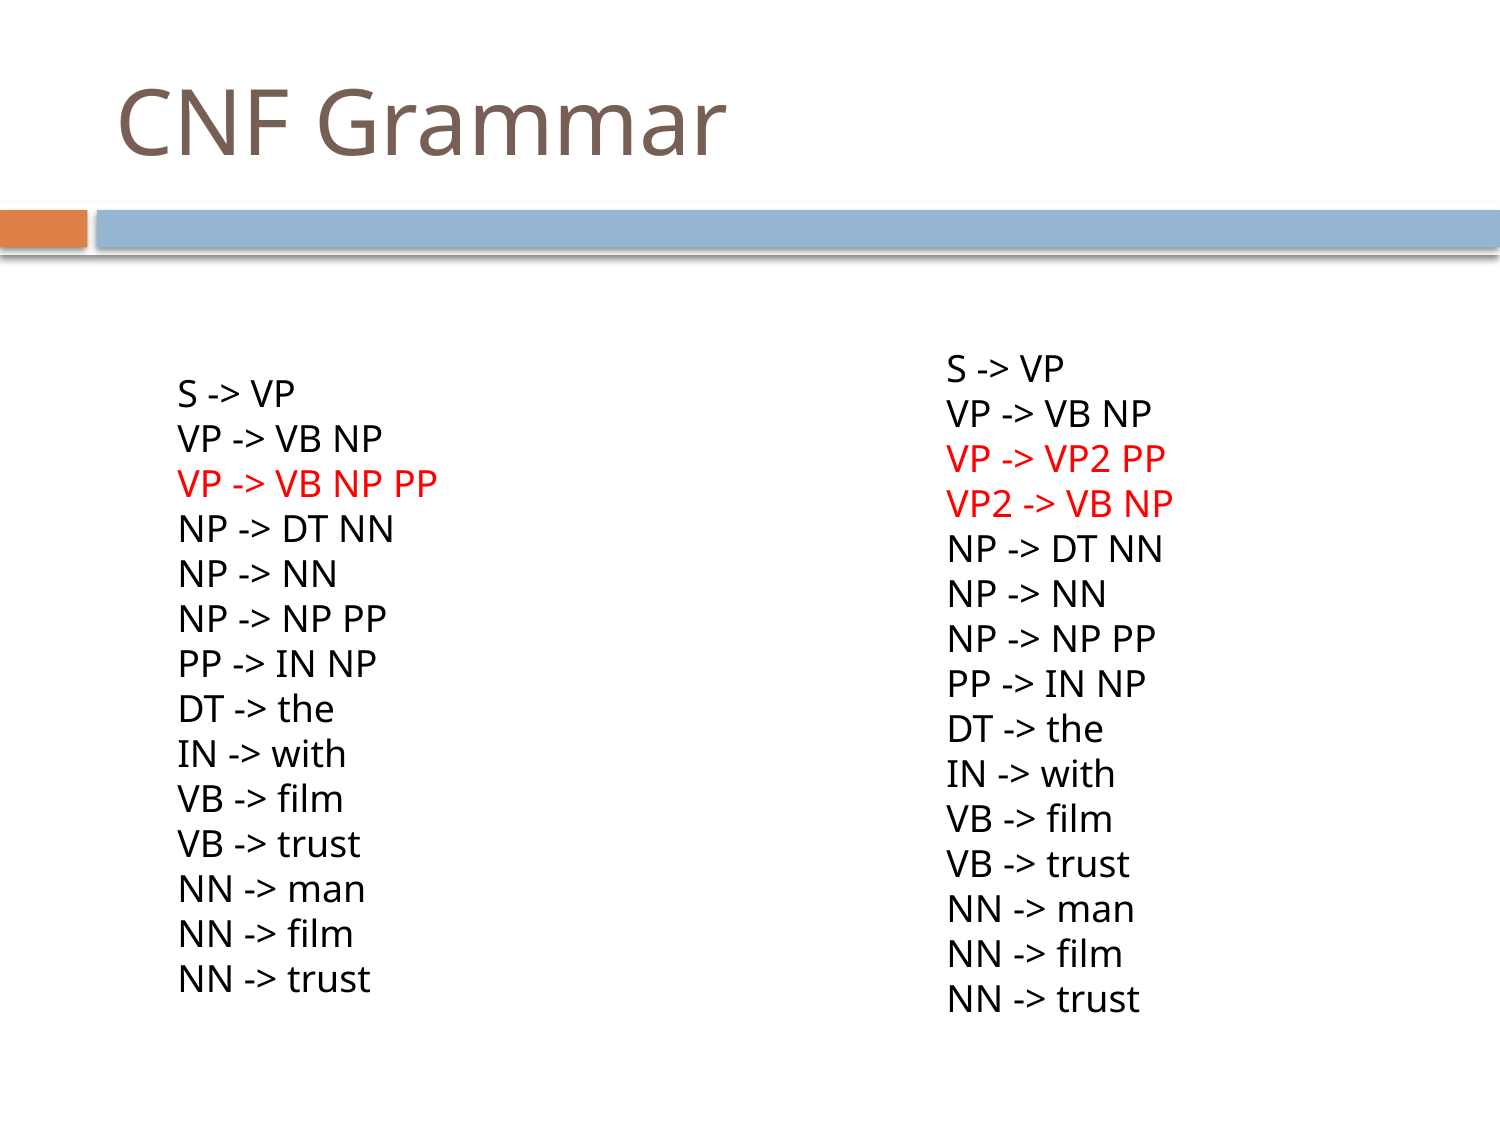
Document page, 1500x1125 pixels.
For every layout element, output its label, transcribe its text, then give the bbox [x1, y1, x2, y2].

title CNF Grammar [100, 37, 1438, 200]
text_box S -> VP VP -> VB NP VP -> VB NP PP NP -> DT NN NP -> NN NP -> NP PP PP -> IN NP DT -> the IN -> with VB -> film VB -> trust NN -> man NN -> film NN -> trust [162, 362, 506, 1008]
text_box S -> VP VP -> VB NP VP -> VP2 PP VP2 -> VB NP NP -> DT NN NP -> NN NP -> NP PP PP -> IN NP DT -> the IN -> with VB -> film VB -> trust NN -> man NN -> film NN -> trust [931, 337, 1275, 1028]
